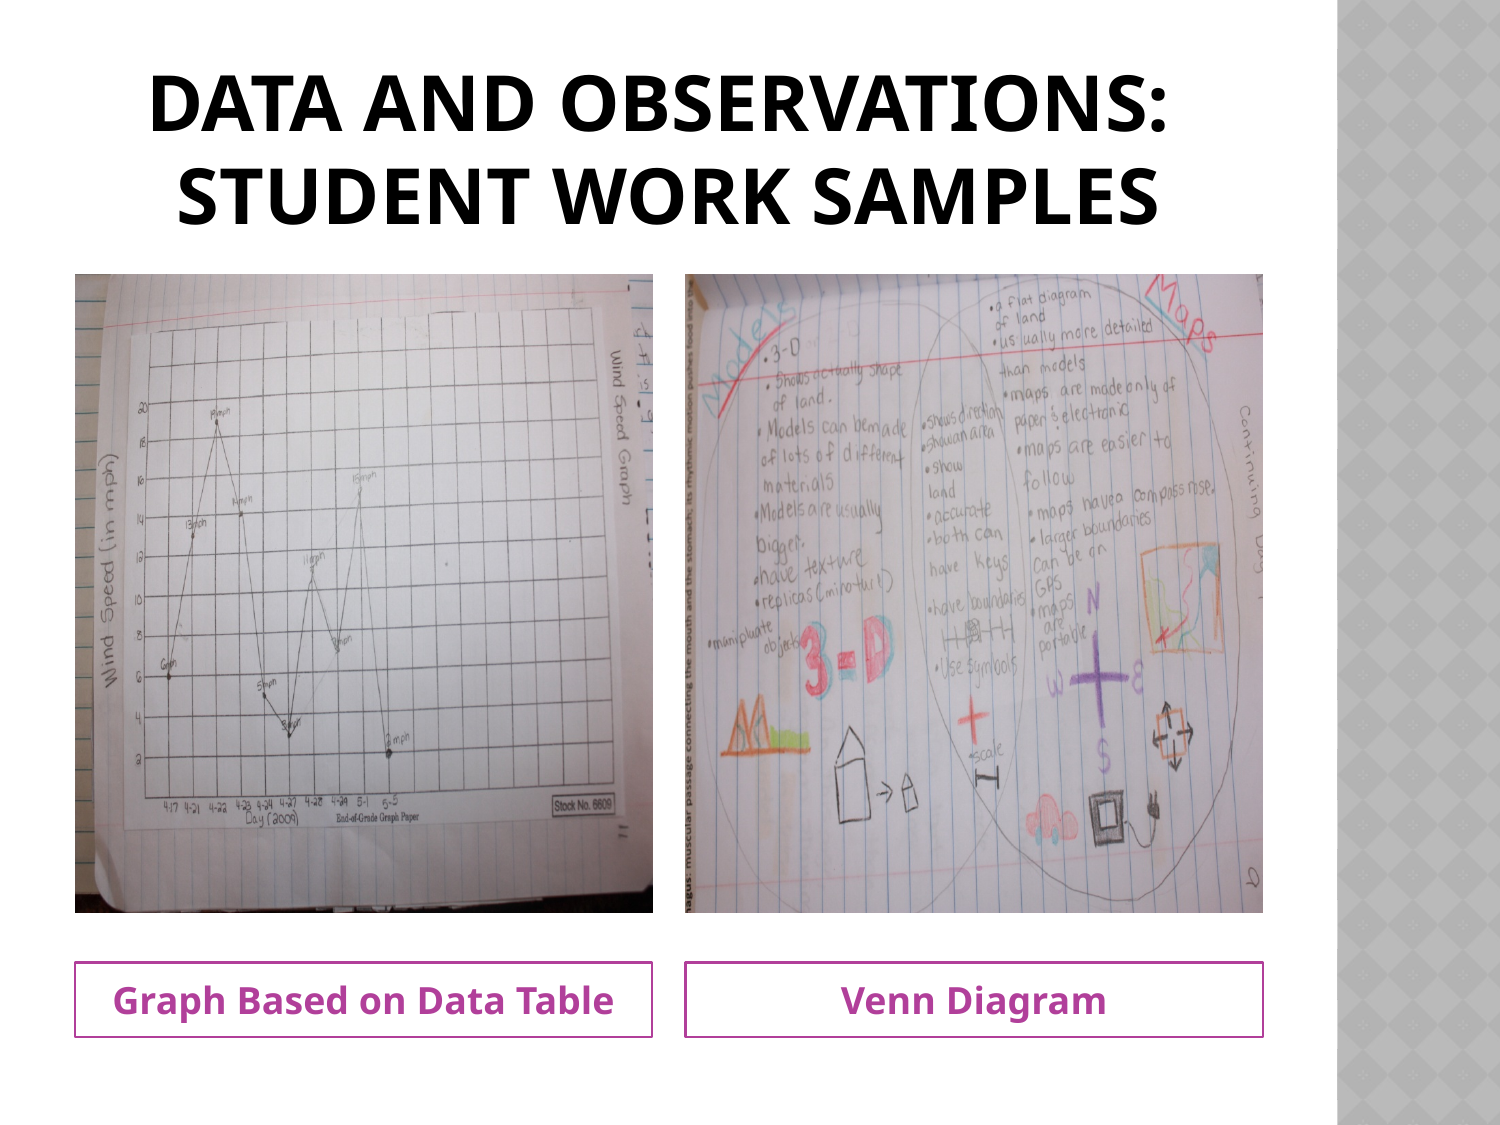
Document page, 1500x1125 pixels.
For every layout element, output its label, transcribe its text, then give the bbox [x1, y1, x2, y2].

list Graph Based on Data Table [74, 961, 653, 1038]
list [74, 274, 654, 913]
title Data and observations: student work samples [75, 52, 1263, 240]
list Venn Diagram [684, 961, 1264, 1038]
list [684, 274, 1264, 913]
